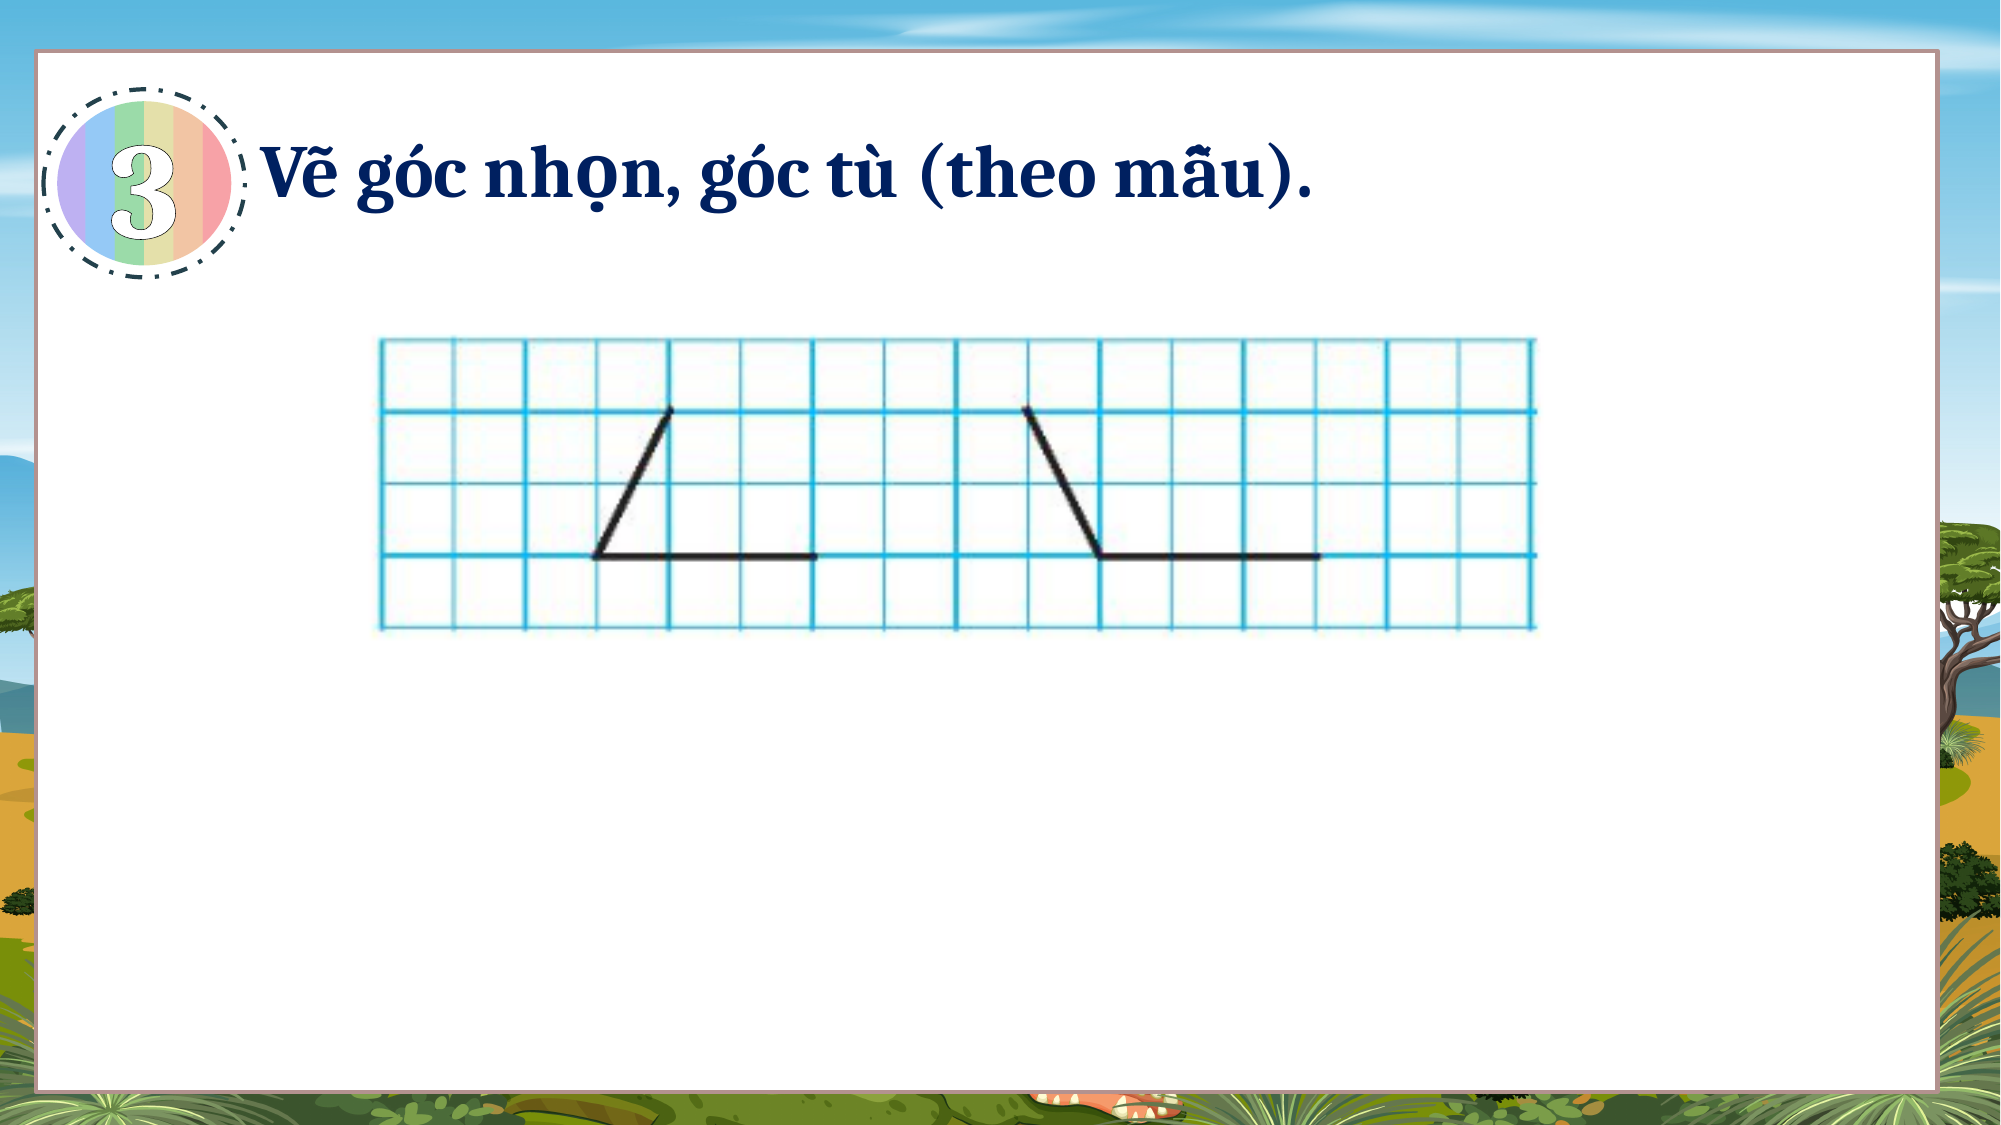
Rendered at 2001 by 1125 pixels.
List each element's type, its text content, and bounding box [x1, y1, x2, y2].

text_box [34, 49, 1940, 1094]
picture [0, 0, 2001, 1125]
text_box Vẽ góc nhọn, góc tù (theo mẫu). [246, 78, 1968, 256]
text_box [43, 89, 246, 278]
